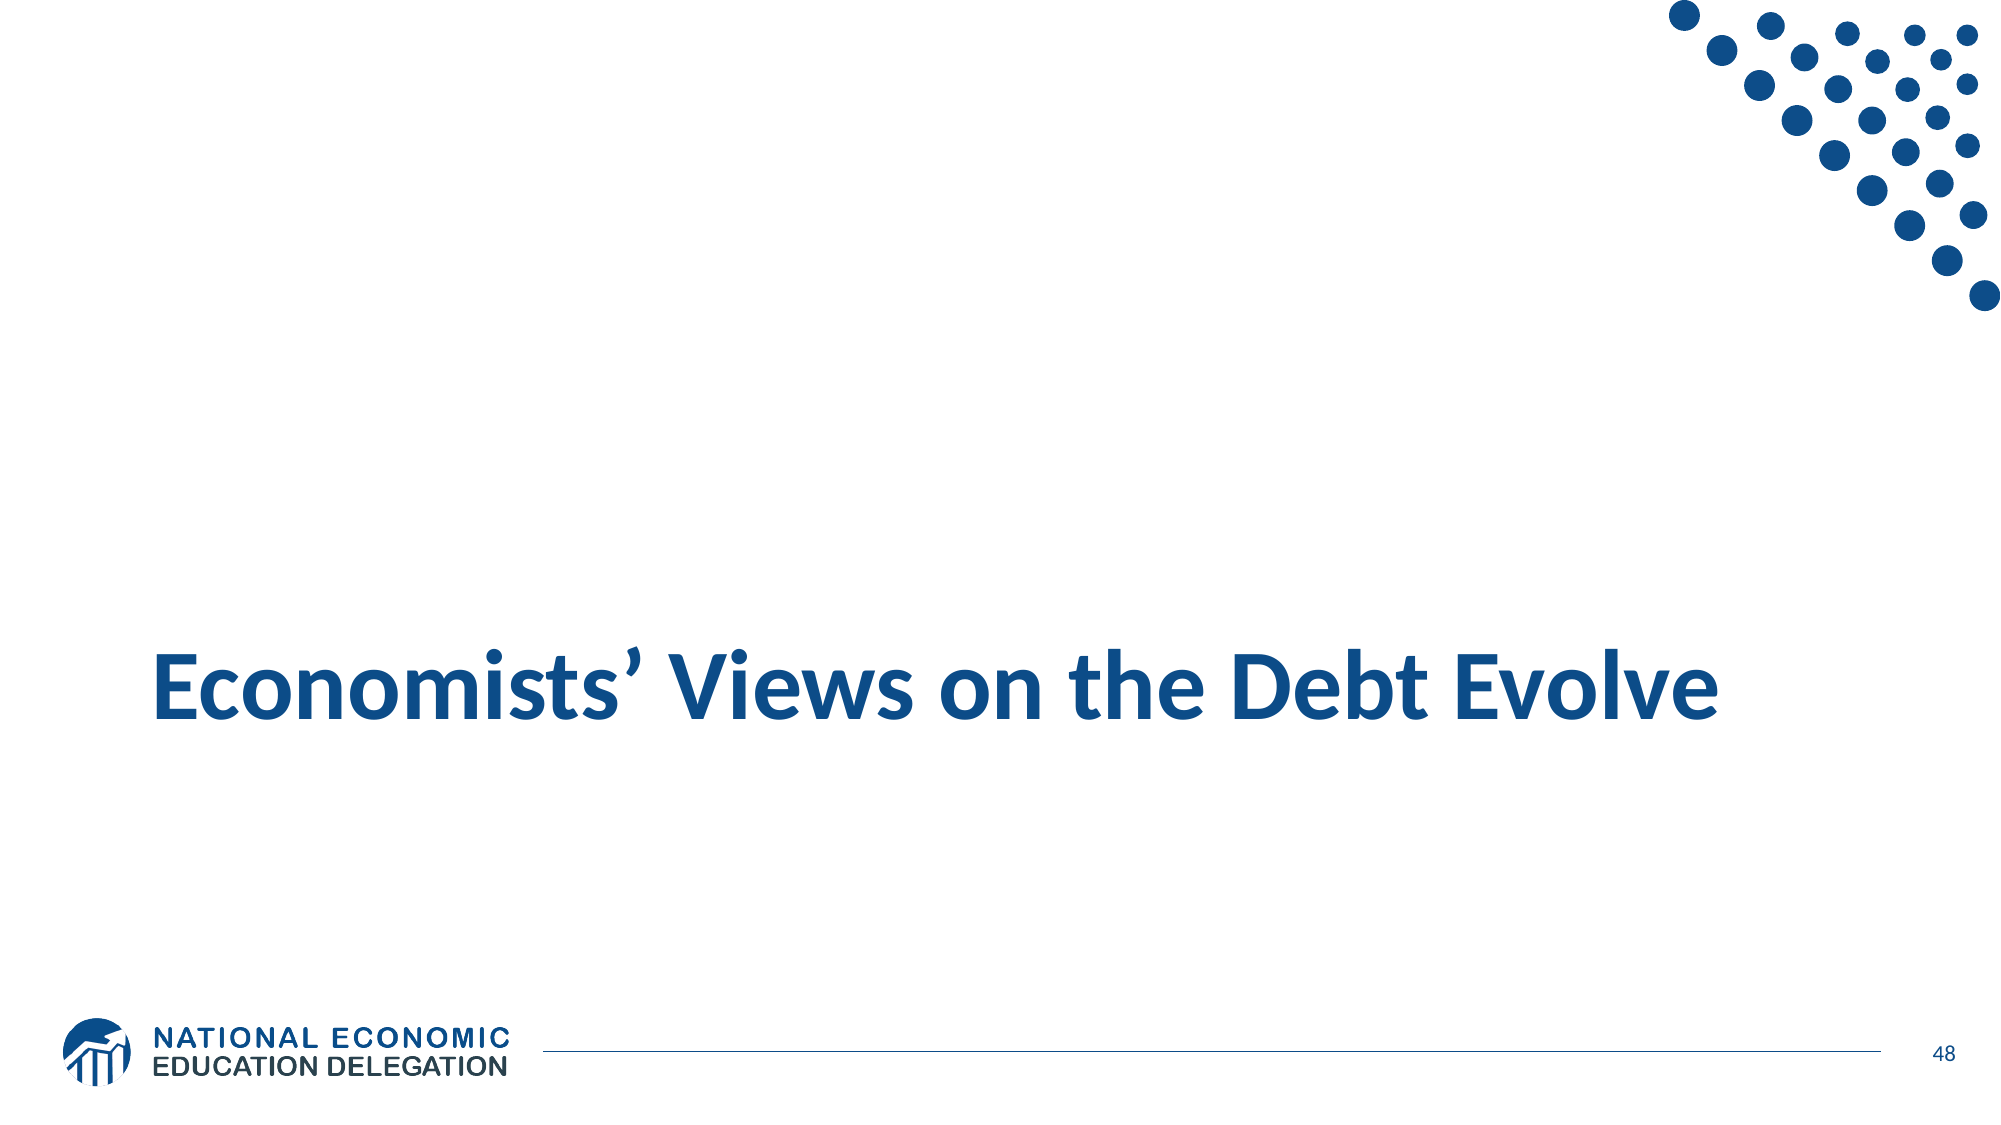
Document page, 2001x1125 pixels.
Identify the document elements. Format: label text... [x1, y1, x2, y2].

picture [55, 1013, 520, 1091]
title Economists’ Views on the Debt Evolve [136, 280, 1862, 749]
slide_number 48 [1521, 1022, 1972, 1082]
